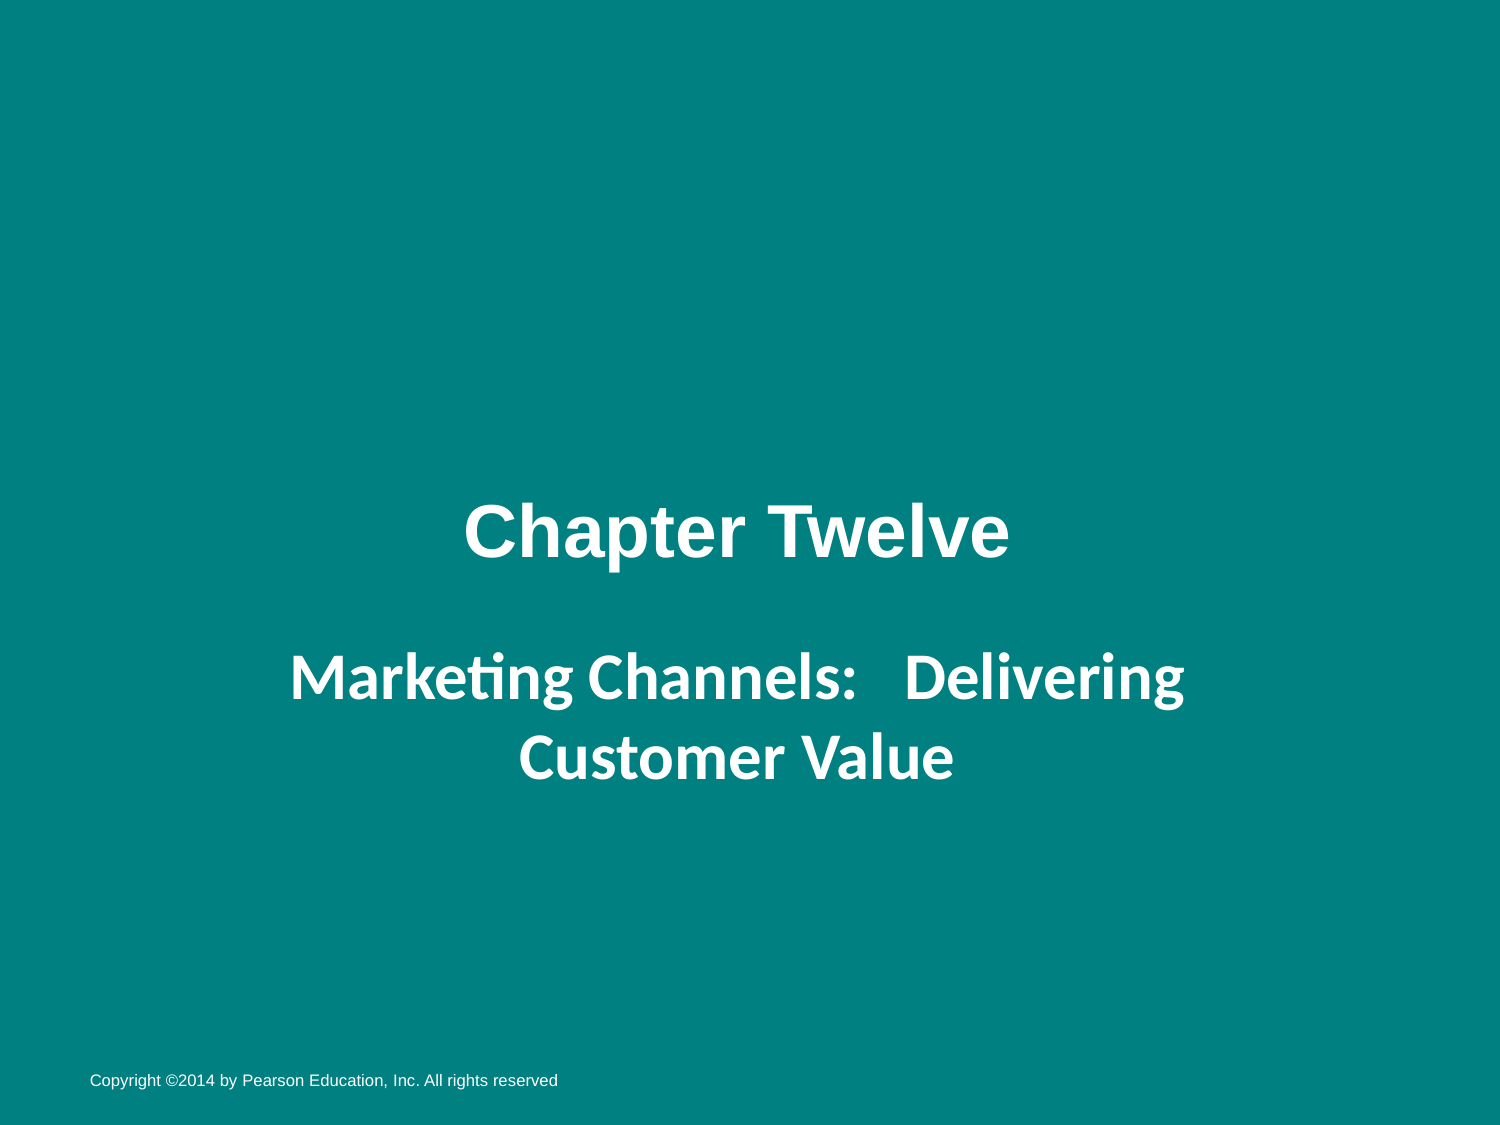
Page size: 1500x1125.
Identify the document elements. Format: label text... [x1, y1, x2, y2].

subtitle Marketing Channels: Delivering Customer Value [212, 624, 1263, 913]
title Chapter Twelve [149, 362, 1326, 604]
text_box Copyright ©2014 by Pearson Education, Inc. All rights reserved [74, 1062, 825, 1098]
